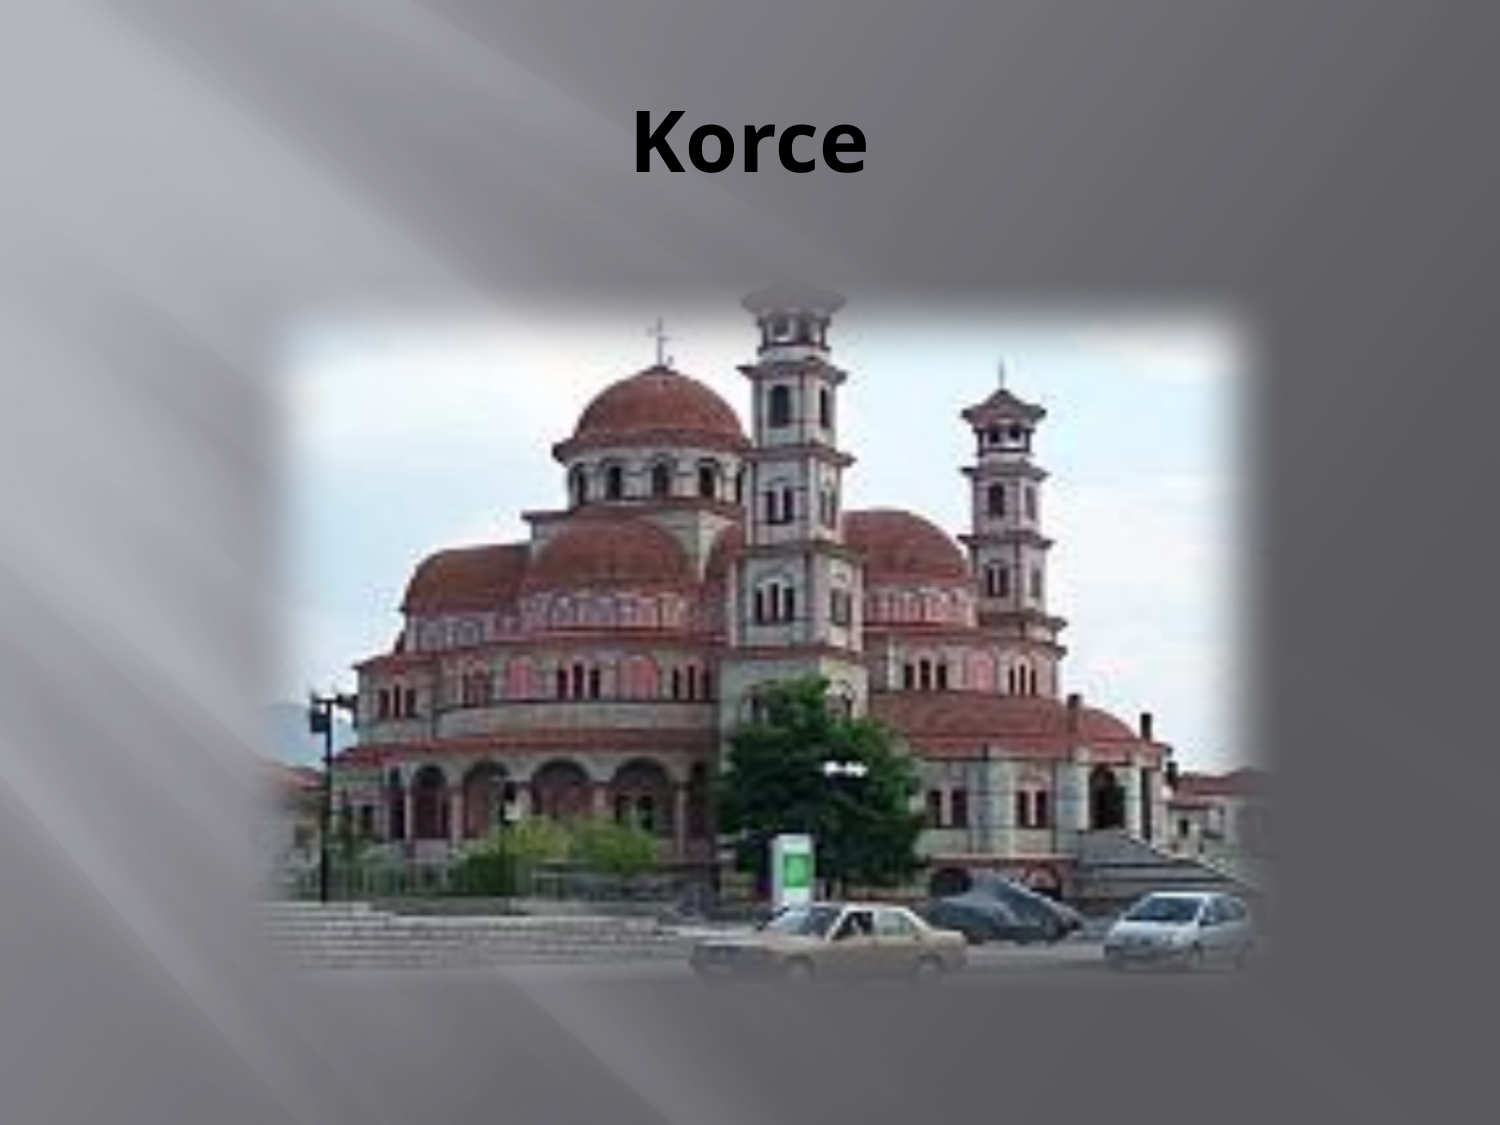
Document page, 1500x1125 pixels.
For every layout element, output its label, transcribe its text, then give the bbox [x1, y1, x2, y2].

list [237, 274, 1288, 1001]
title Korce [75, 45, 1425, 233]
